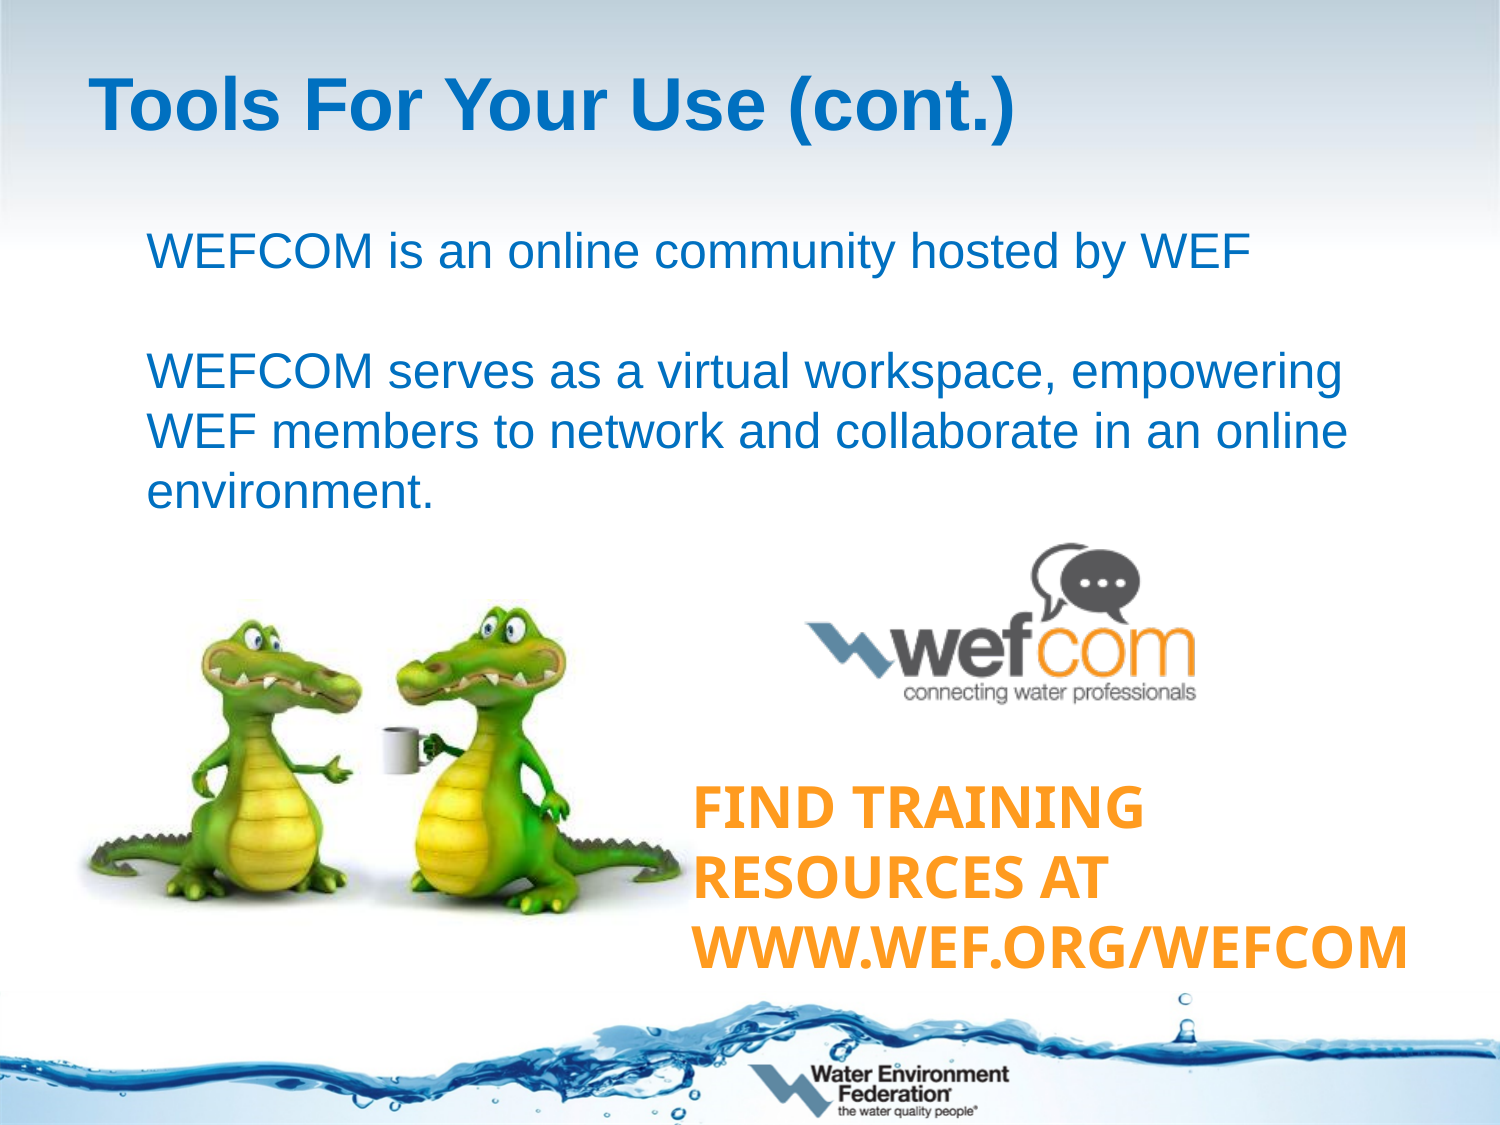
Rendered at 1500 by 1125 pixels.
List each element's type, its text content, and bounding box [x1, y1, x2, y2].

text_box Tools For Your Use (cont.) [73, 47, 1033, 153]
text_box WEFCOM is an online community hosted by WEF WEFCOM serves as a virtual workspace, empowering WEF members to network and collaborate in an online environment. [131, 210, 1413, 571]
picture [0, 0, 1500, 1125]
text_box FIND TRAINING RESOURCES AT WWW.WEF.ORG/WEFCOM [676, 762, 1500, 988]
